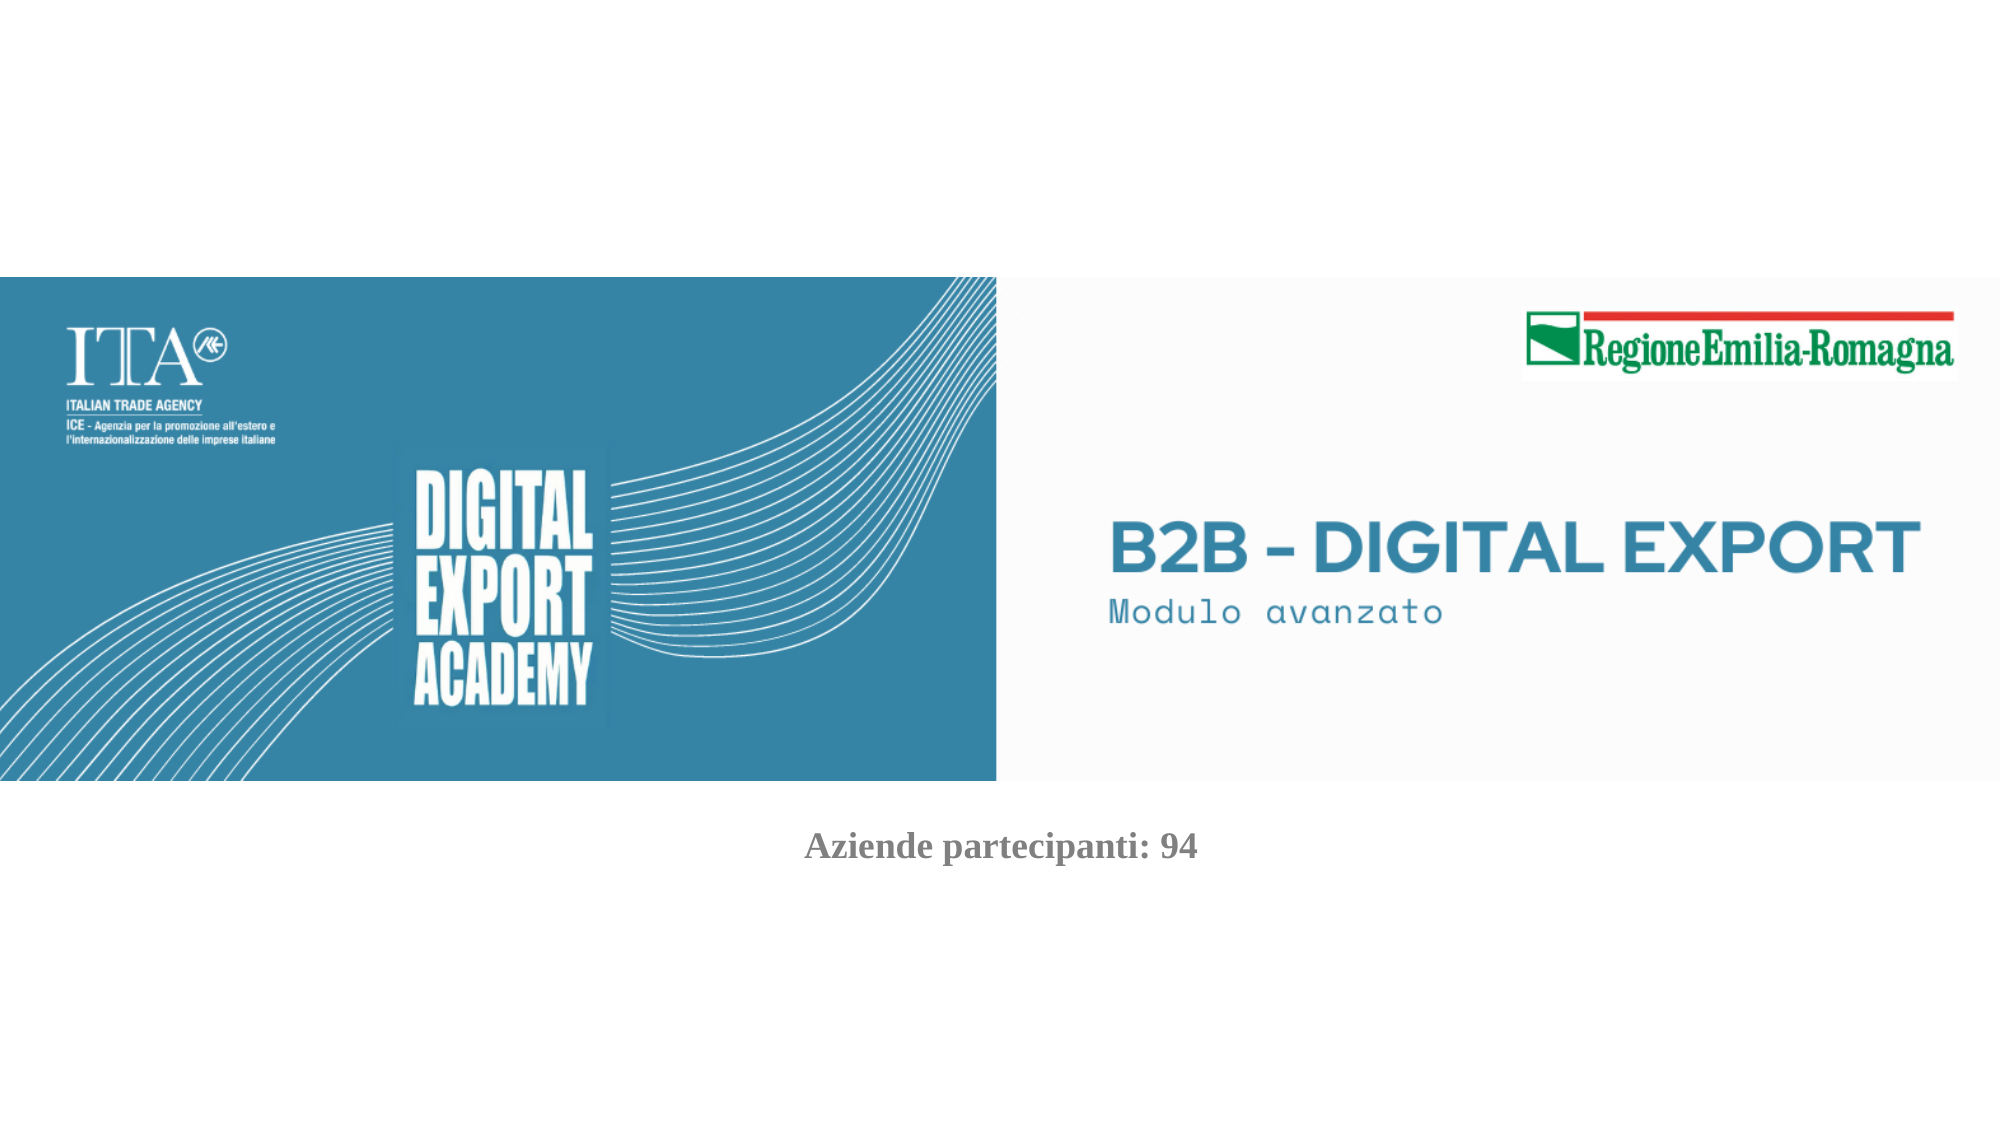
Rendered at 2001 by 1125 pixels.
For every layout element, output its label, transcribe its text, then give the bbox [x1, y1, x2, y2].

text_box Aziende partecipanti: 94 [789, 813, 1214, 874]
picture [0, 277, 2000, 781]
